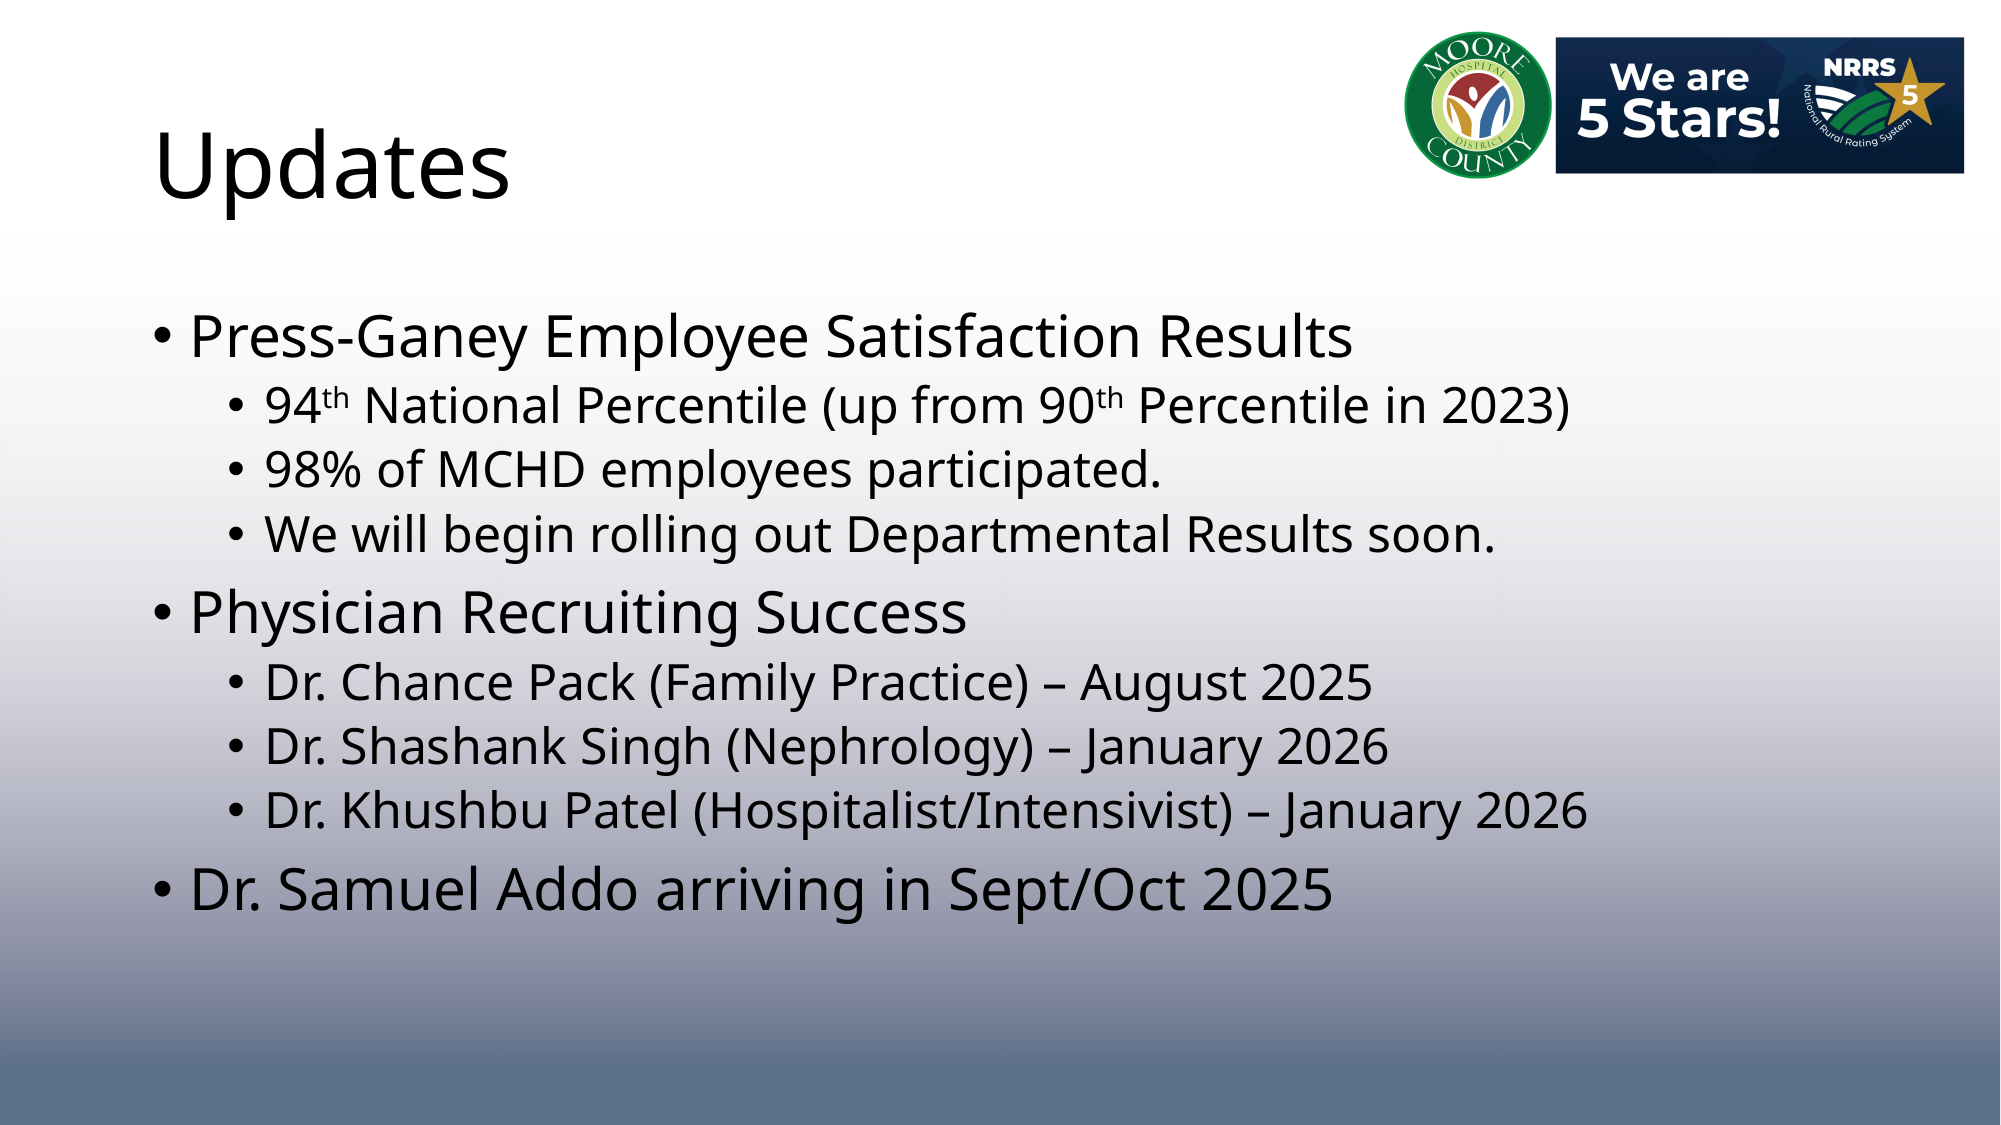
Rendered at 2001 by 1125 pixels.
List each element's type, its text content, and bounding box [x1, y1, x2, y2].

list Press-Ganey Employee Satisfaction Results 94th National Percentile (up from 90th Percentile in 2023) 98% of MCHD employees participated. We will begin rolling out Departmental Results soon. Physician Recruiting Success Dr. Chance Pack (Family Practice) – August 2025 Dr. Shashank Singh (Nephrology) – January 2026 Dr. Khushbu Patel (Hospitalist/Intensivist) – January 2026 Dr. Samuel Addo arriving in Sept/Oct 2025 [137, 299, 1863, 1014]
title Updates [137, 59, 1863, 278]
picture [0, 0, 2001, 1125]
